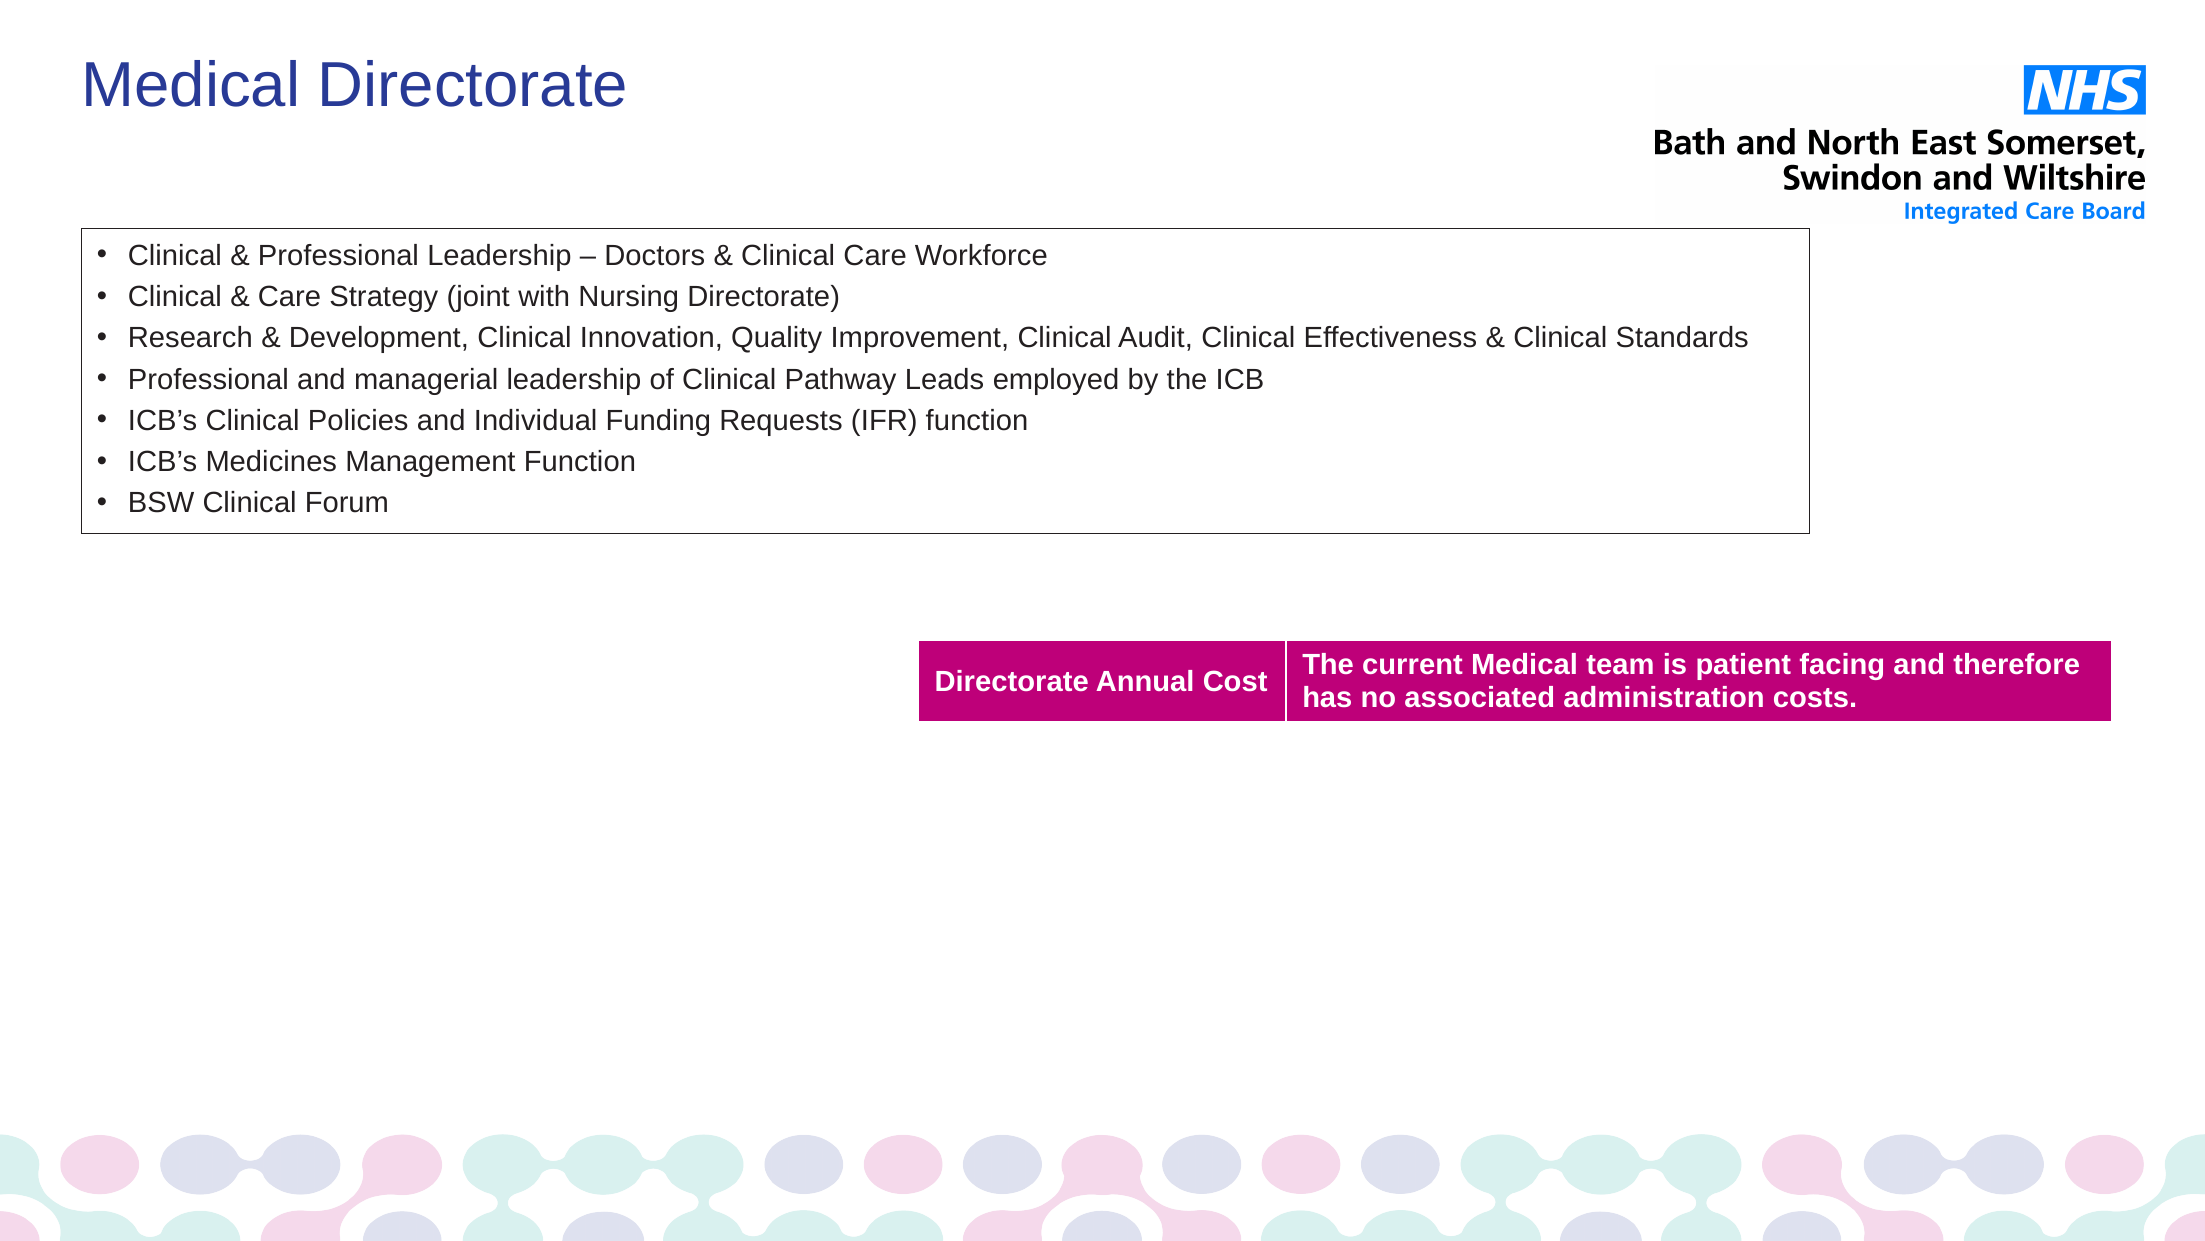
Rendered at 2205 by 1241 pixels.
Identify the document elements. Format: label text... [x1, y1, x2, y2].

table_header Directorate Annual Cost [919, 641, 1285, 721]
list Clinical & Professional Leadership – Doctors & Clinical Care Workforce Clinical & Care Strategy (joint with Nursing Directorate) Research & Development, Clinical Innovation, Quality Improvement, Clinical Audit, Clinical Effectiveness & Clinical Standards Professional and managerial leadership of Clinical Pathway Leads employed by the ICB ICB’s Clinical Policies and Individual Funding Requests (IFR) function ICB’s Medicines Management Function BSW Clinical Forum [81, 228, 1810, 534]
title Medical Directorate [81, 52, 1503, 123]
table_header The current Medical team is patient facing and therefore has no associated administration costs. [1287, 641, 2111, 721]
picture [1655, 65, 2146, 224]
